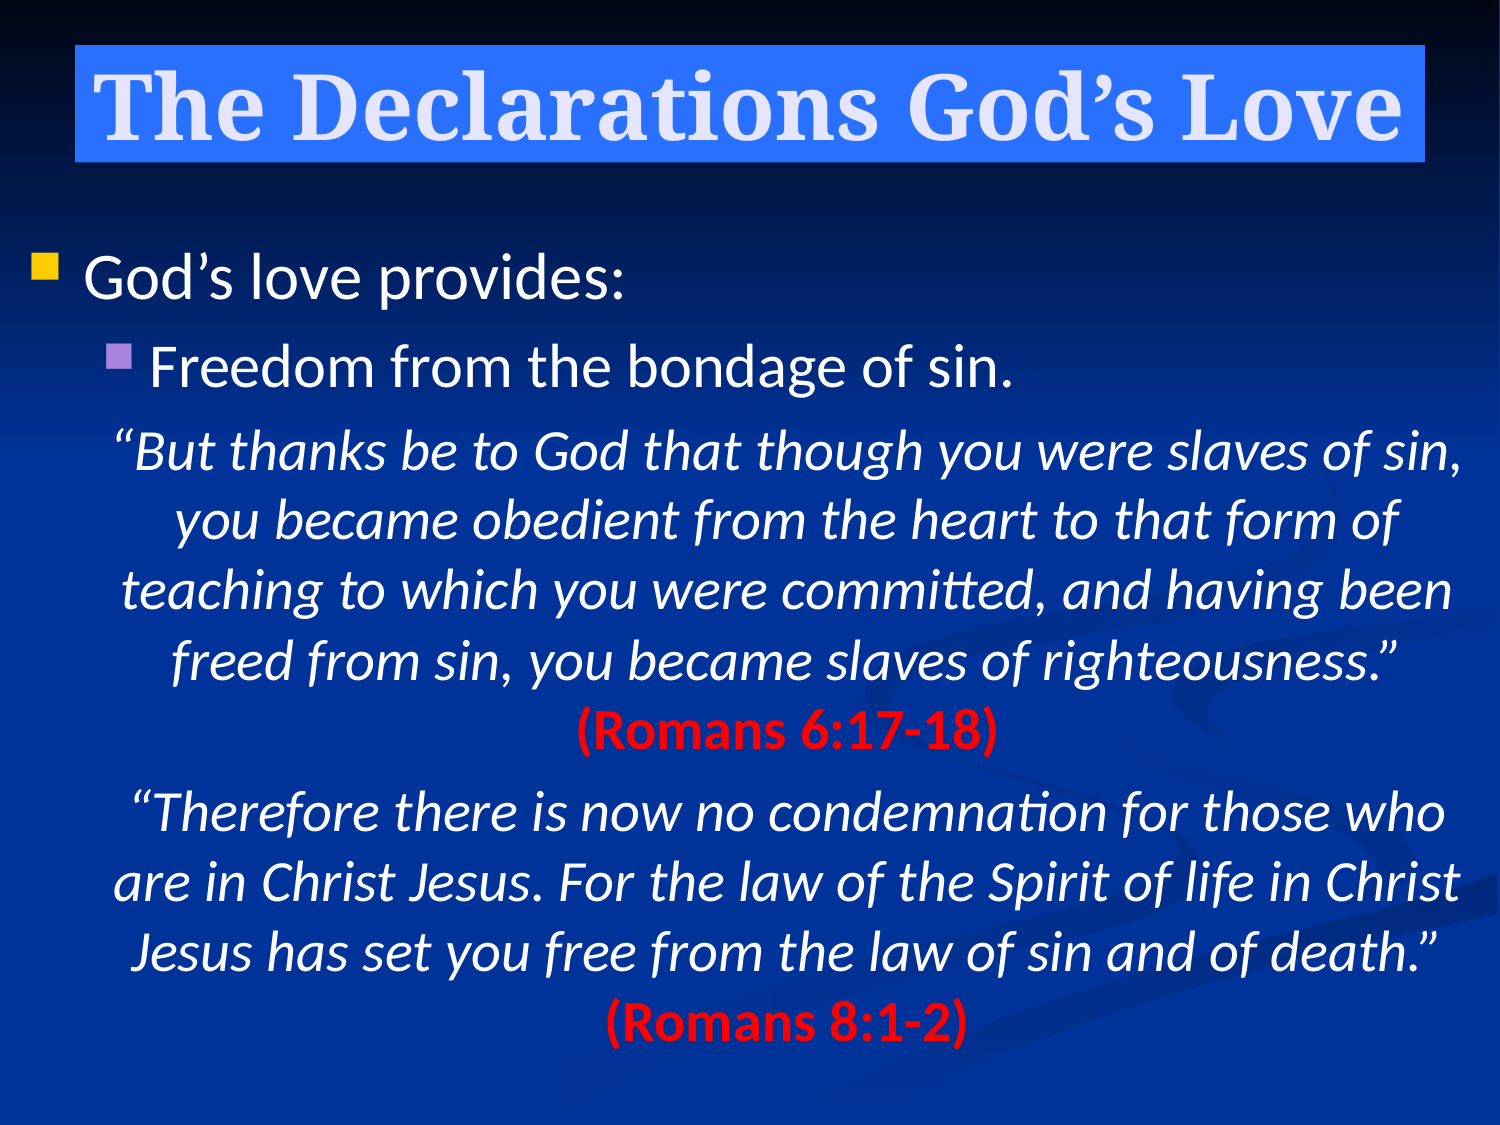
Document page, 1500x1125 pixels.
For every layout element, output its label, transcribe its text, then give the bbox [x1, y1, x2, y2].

list God’s love provides: Freedom from the bondage of sin. “But thanks be to God that though you were slaves of sin, you became obedient from the heart to that form of teaching to which you were committed, and having been freed from sin, you became slaves of righteousness.” (Romans 6:17-18) “Therefore there is now no condemnation for those who are in Christ Jesus. For the law of the Spirit of life in Christ Jesus has set you free from the law of sin and of death.” (Romans 8:1-2) [12, 224, 1488, 1101]
title The Declarations God’s Love [74, 44, 1426, 163]
